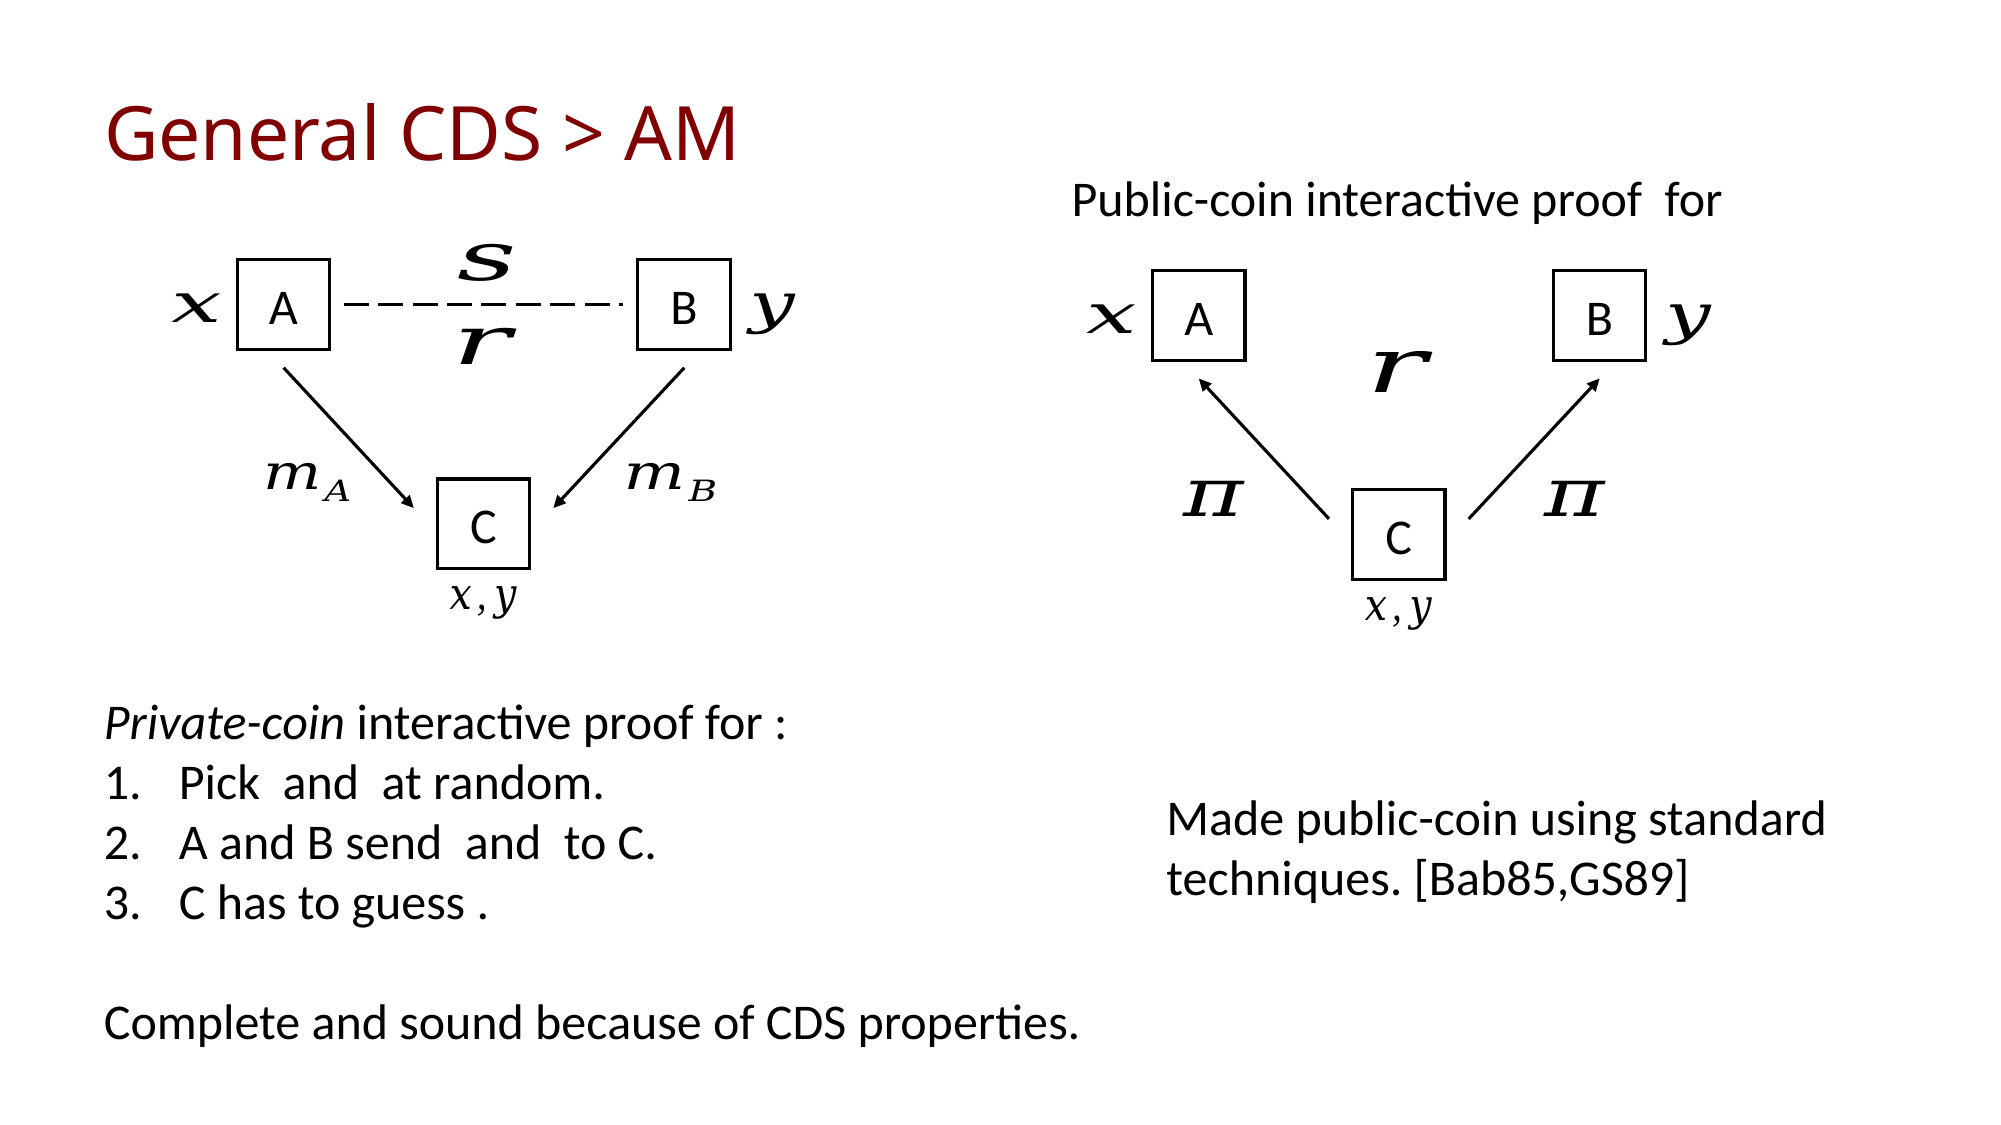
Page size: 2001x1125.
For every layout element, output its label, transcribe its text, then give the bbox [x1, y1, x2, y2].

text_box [165, 221, 804, 620]
text_box C [1352, 489, 1446, 581]
text_box Made public-coin using standard techniques. [Bab85,GS89] [1151, 777, 1886, 913]
title General CDS > AM [89, 27, 1815, 246]
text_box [1198, 378, 1330, 519]
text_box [1468, 378, 1600, 519]
text_box B [1552, 270, 1646, 362]
text_box A [1152, 270, 1246, 362]
